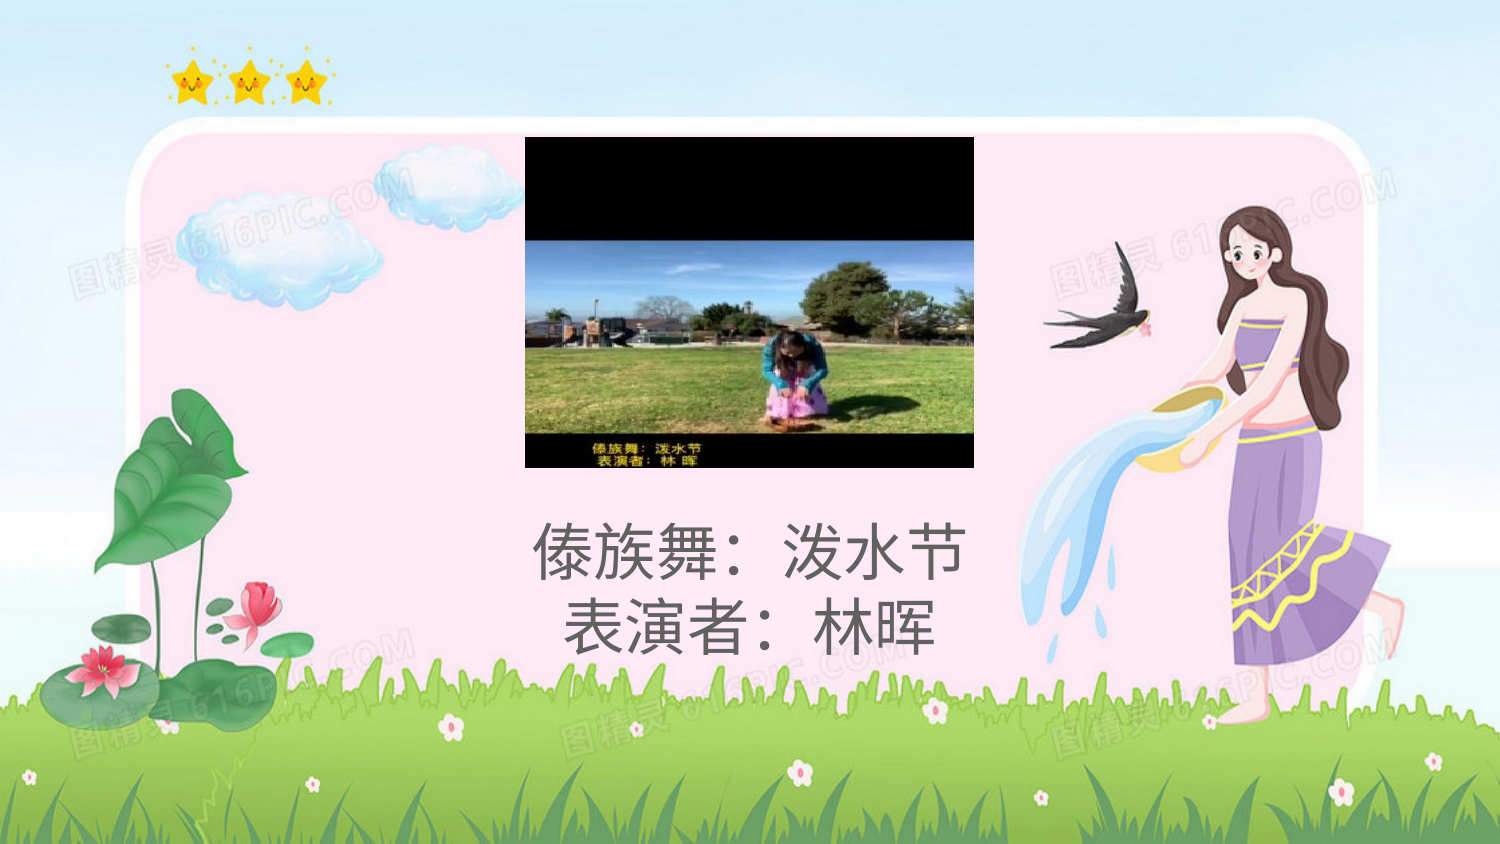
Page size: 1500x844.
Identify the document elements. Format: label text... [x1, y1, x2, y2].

subtitle 傣族舞：泼水节 表演者：林晖 [51, 498, 1449, 740]
picture [0, 0, 1500, 844]
